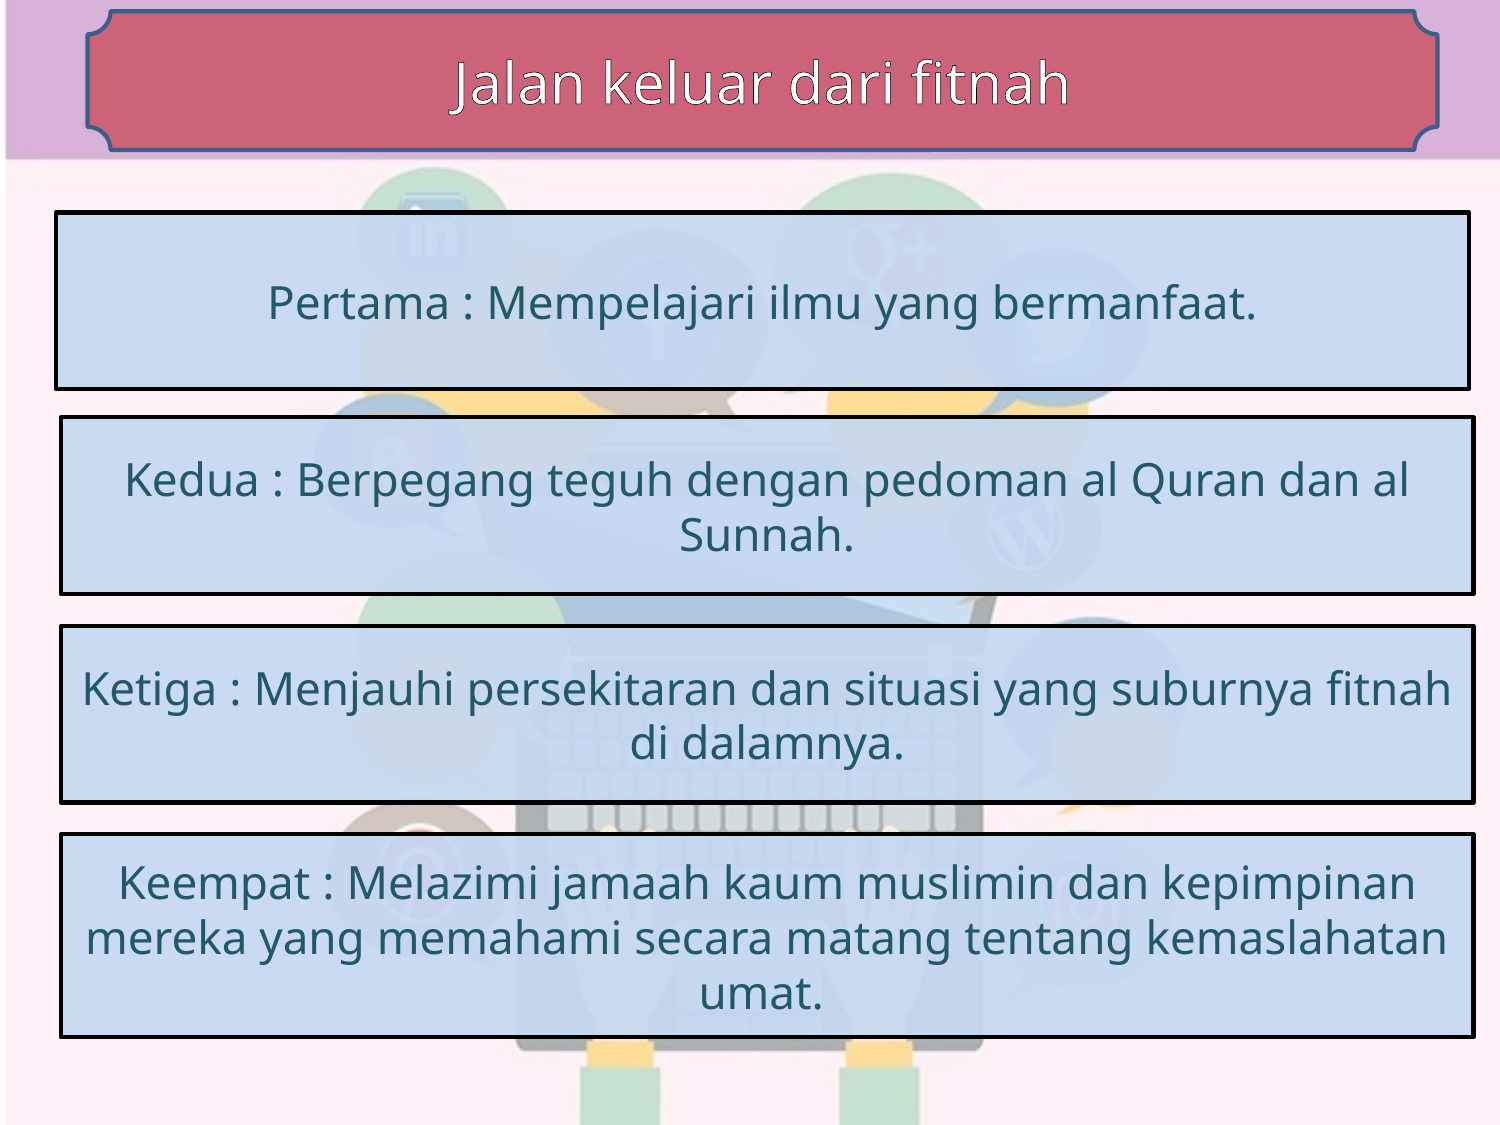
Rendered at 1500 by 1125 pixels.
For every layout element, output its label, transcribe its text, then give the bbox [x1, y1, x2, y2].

text_box Pertama : Mempelajari ilmu yang bermanfaat. [54, 210, 1471, 391]
text_box Ketiga : Menjauhi persekitaran dan situasi yang suburnya fitnah di dalamnya. [59, 624, 1476, 805]
text_box Jalan keluar dari fitnah [85, 9, 1440, 153]
text_box Keempat : Melazimi jamaah kaum muslimin dan kepimpinan mereka yang memahami secara matang tentang kemaslahatan umat. [59, 832, 1476, 1039]
text_box Kedua : Berpegang teguh dengan pedoman al Quran dan al Sunnah. [59, 415, 1476, 596]
